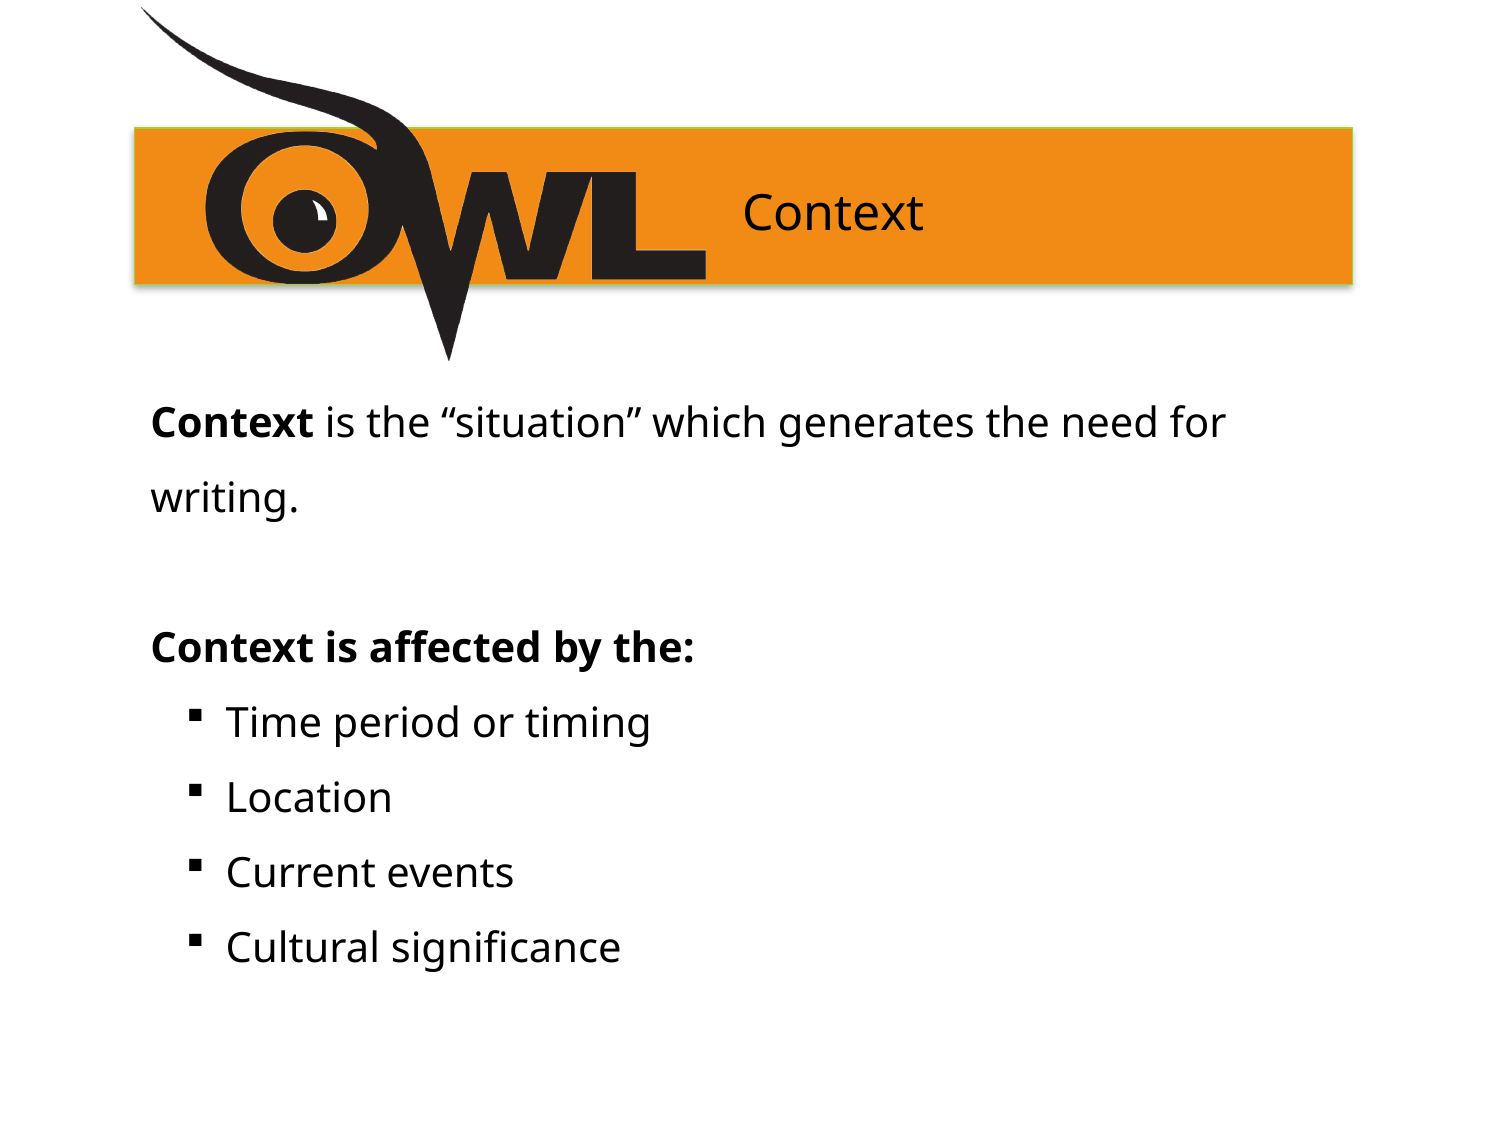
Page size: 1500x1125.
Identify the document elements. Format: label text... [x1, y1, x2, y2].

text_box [134, 0, 1353, 364]
text_box Context is the “situation” which generates the need for writing. Context is affected by the: Time period or timing Location Current events Cultural significance [134, 371, 1353, 979]
